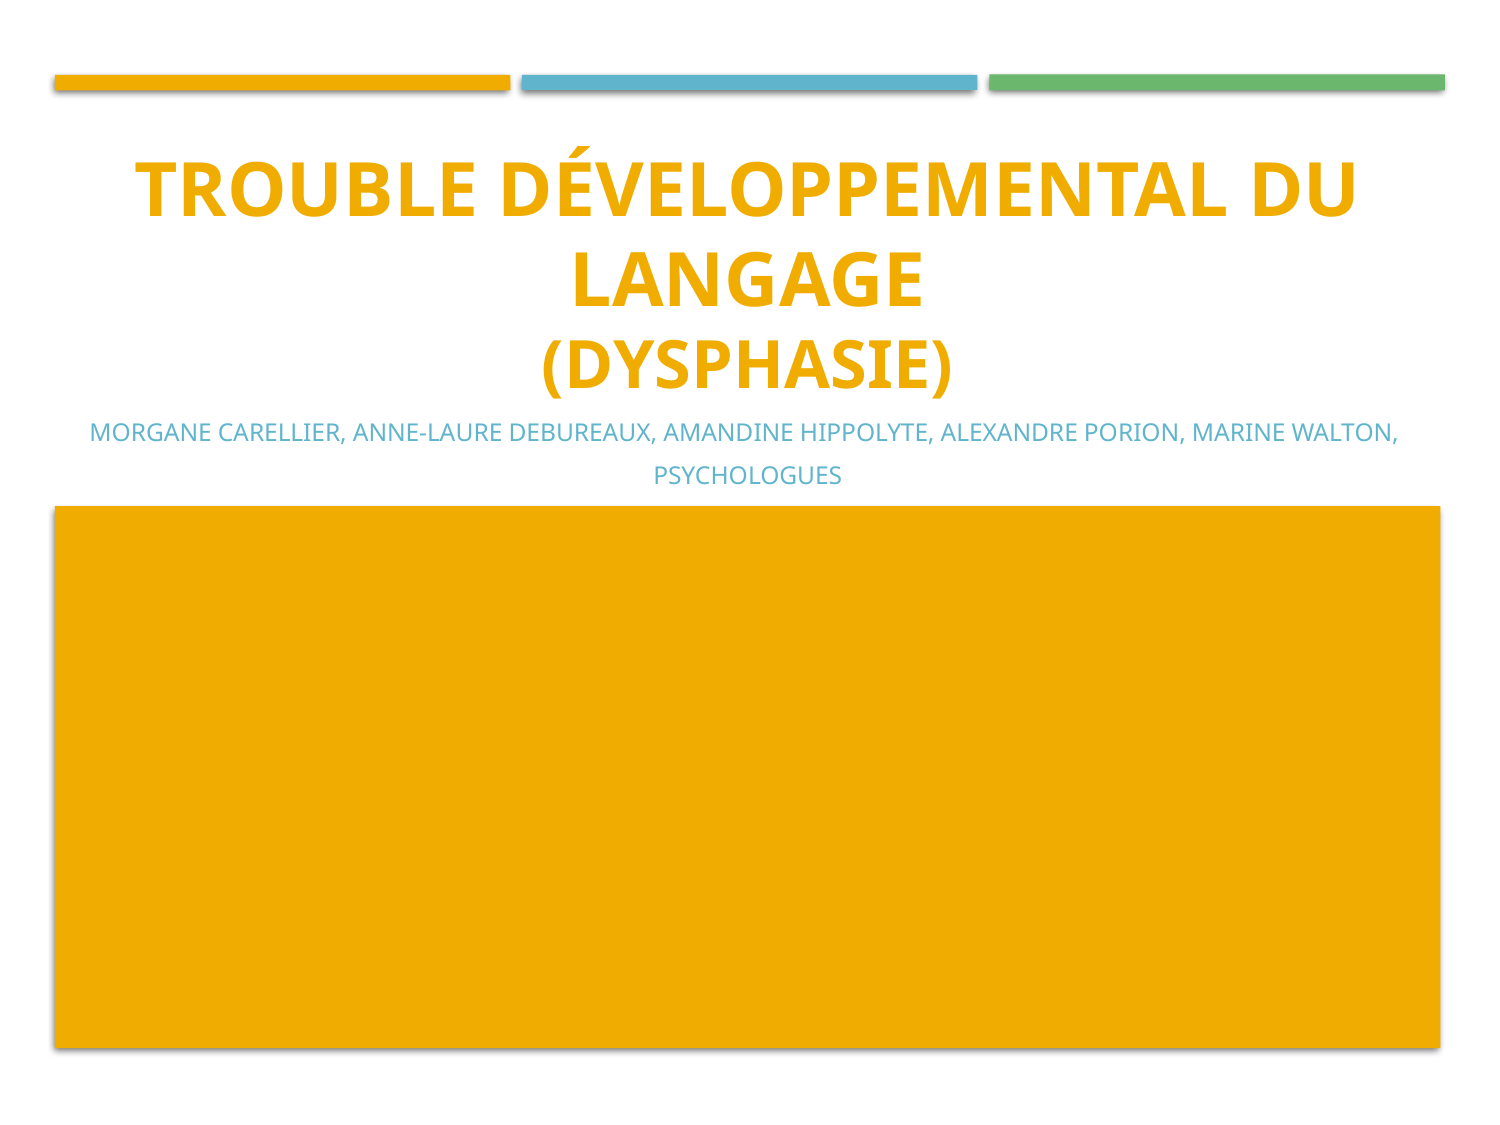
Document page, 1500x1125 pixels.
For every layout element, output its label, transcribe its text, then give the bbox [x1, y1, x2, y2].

subtitle Morgane CARELLIER, ANNE-LAURE DEBUREAUX, Amandine Hippolyte, ALEXANDRE PORION, marine Walton, psychologues [71, 408, 1424, 507]
title Trouble Développemental du langage (dysphasie) [71, 167, 1424, 408]
